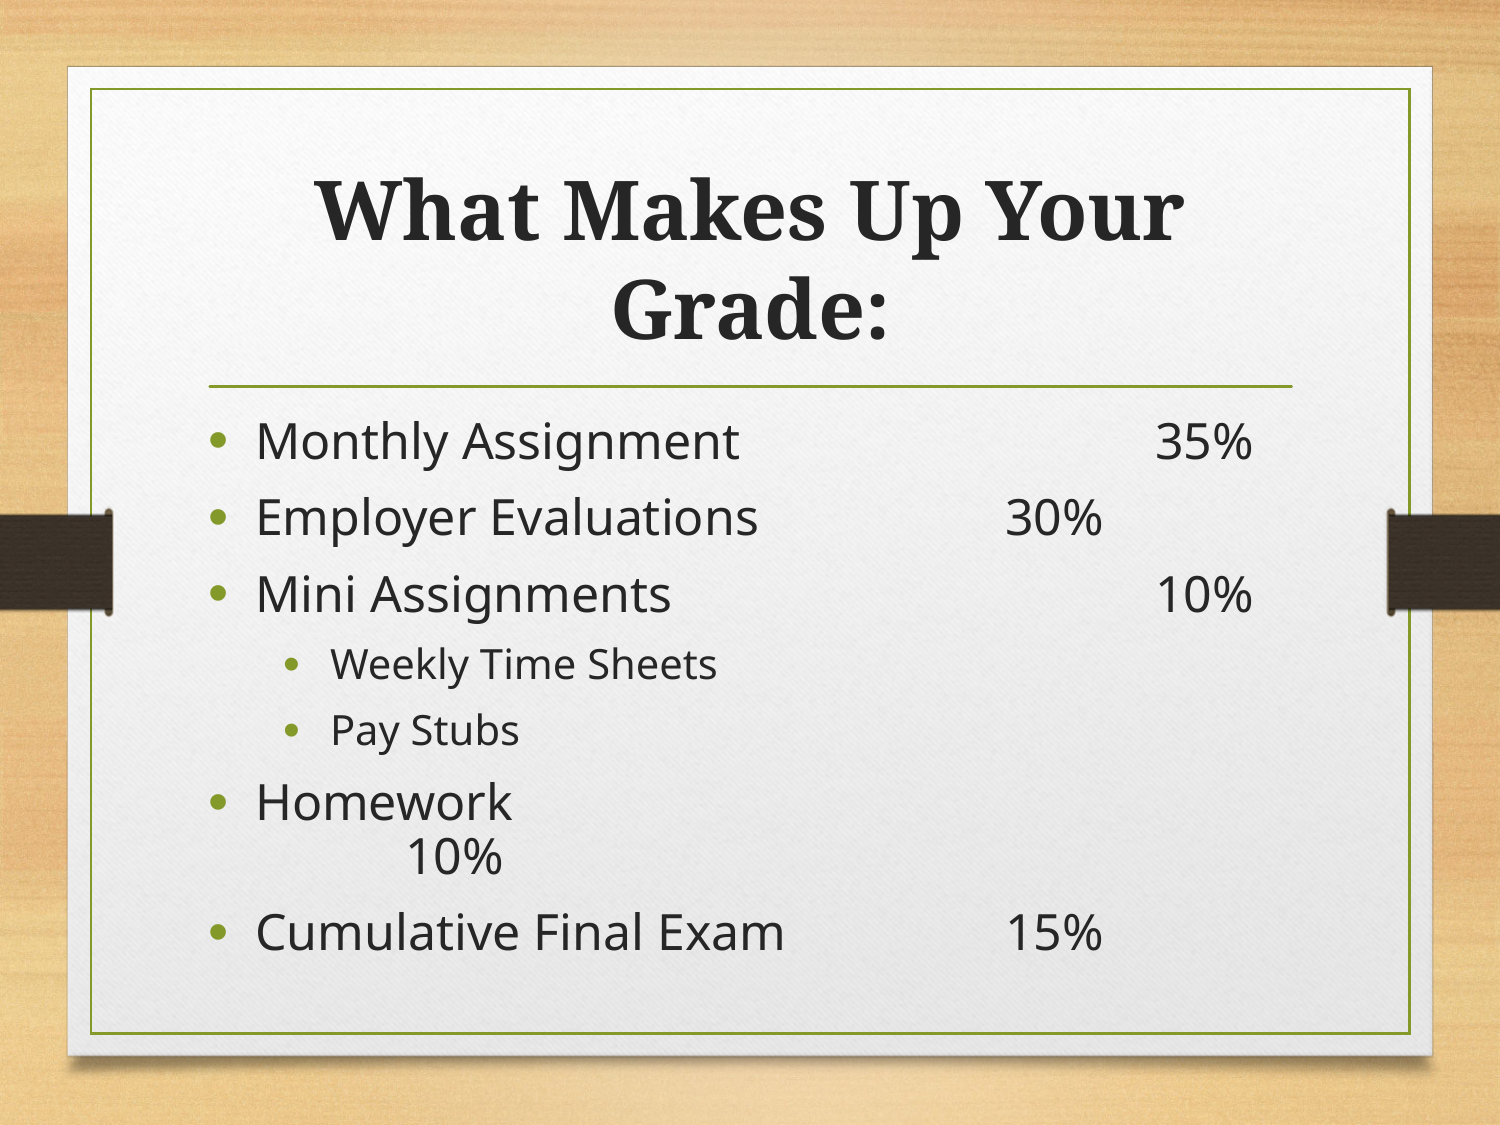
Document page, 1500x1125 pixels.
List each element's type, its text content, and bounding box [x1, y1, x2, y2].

list Monthly Assignment 35% Employer Evaluations 30% Mini Assignments 10% Weekly Time Sheets Pay Stubs Homework 10% Cumulative Final Exam 15% [193, 408, 1309, 974]
picture [0, 0, 1500, 1125]
title What Makes Up Your Grade: [193, 150, 1309, 365]
